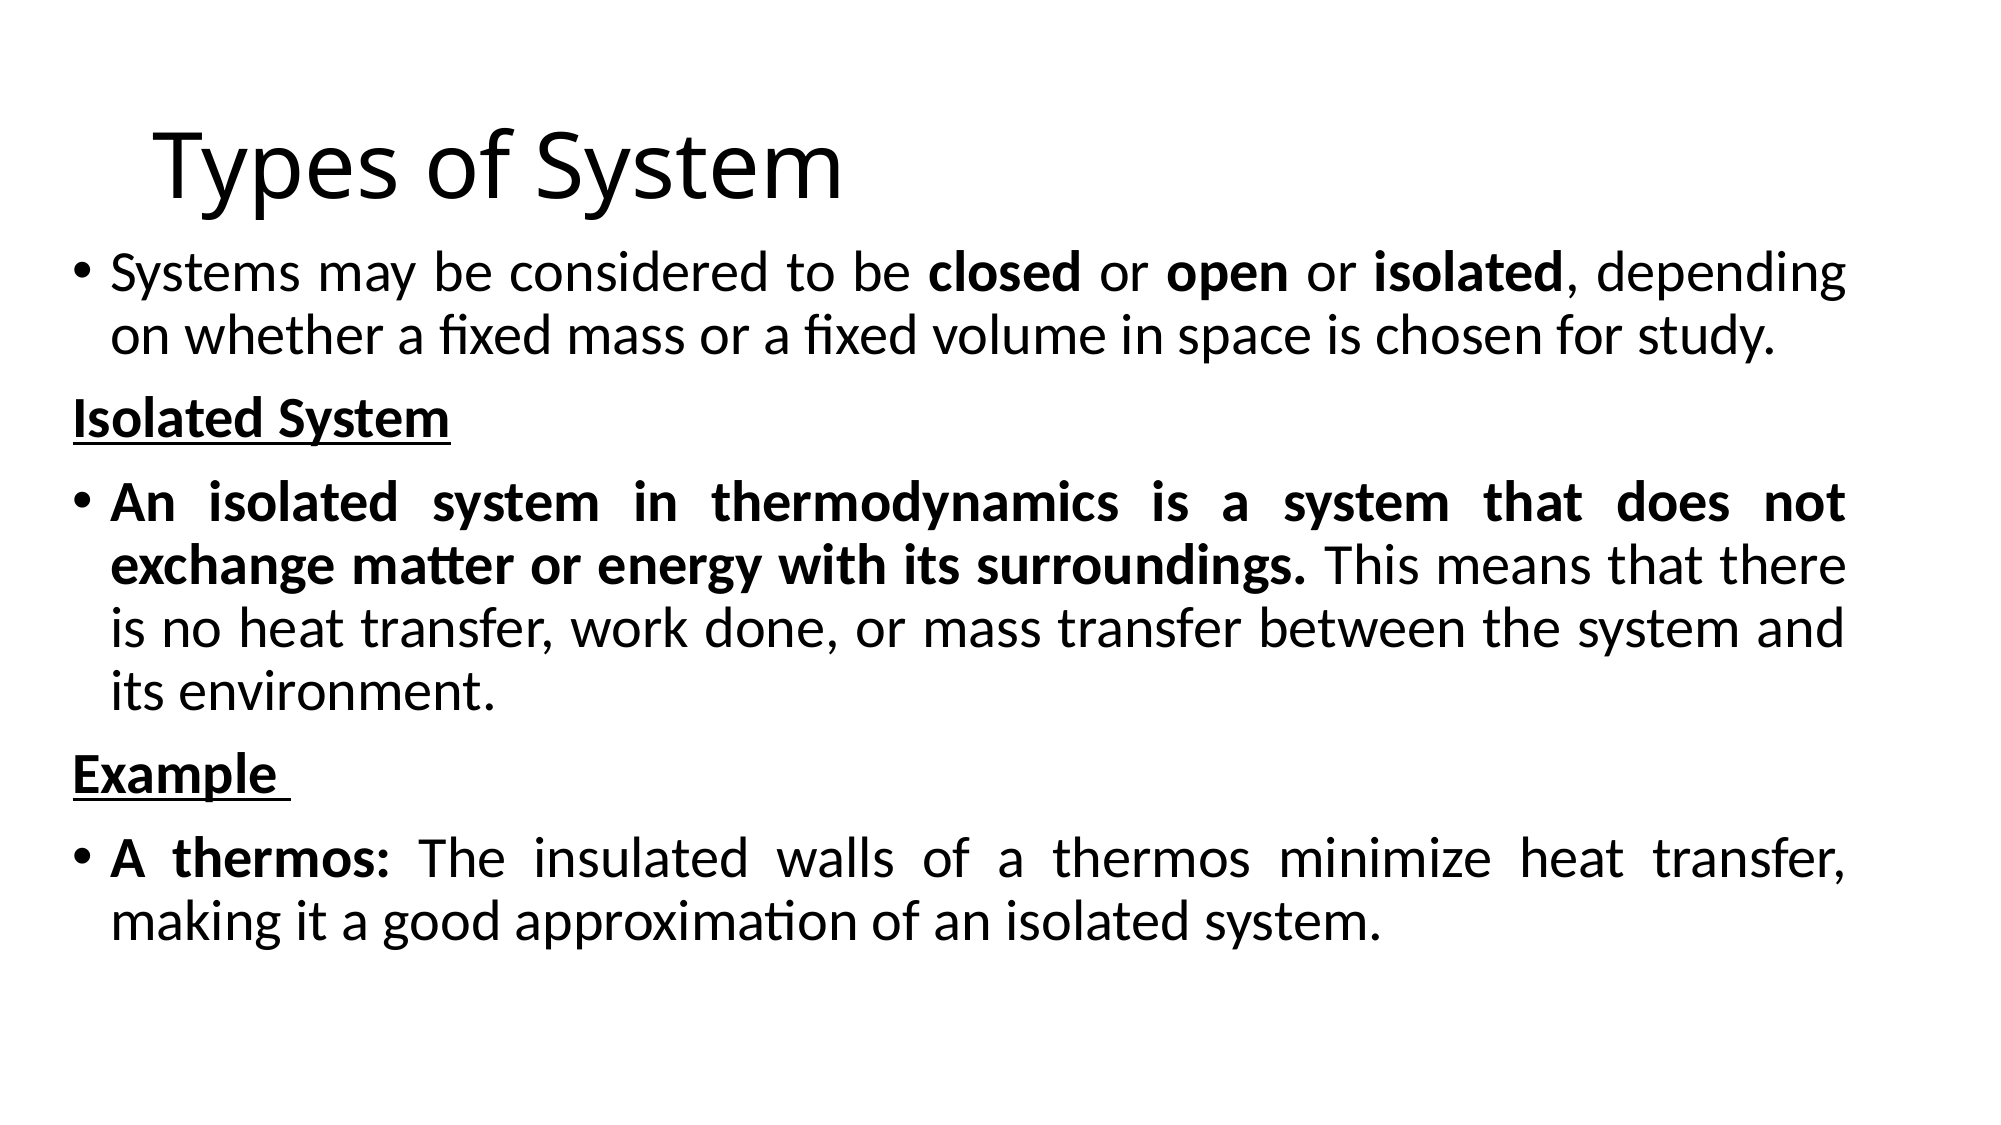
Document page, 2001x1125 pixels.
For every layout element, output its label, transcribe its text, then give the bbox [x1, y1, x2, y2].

title Types of System [137, 59, 1863, 233]
list Systems may be considered to be closed or open or isolated, depending on whether a fixed mass or a fixed volume in space is chosen for study. Isolated System An isolated system in thermodynamics is a system that does not exchange matter or energy with its surroundings. This means that there is no heat transfer, work done, or mass transfer between the system and its environment. Example A thermos: The insulated walls of a thermos minimize heat transfer, making it a good approximation of an isolated system. [57, 233, 1863, 1014]
